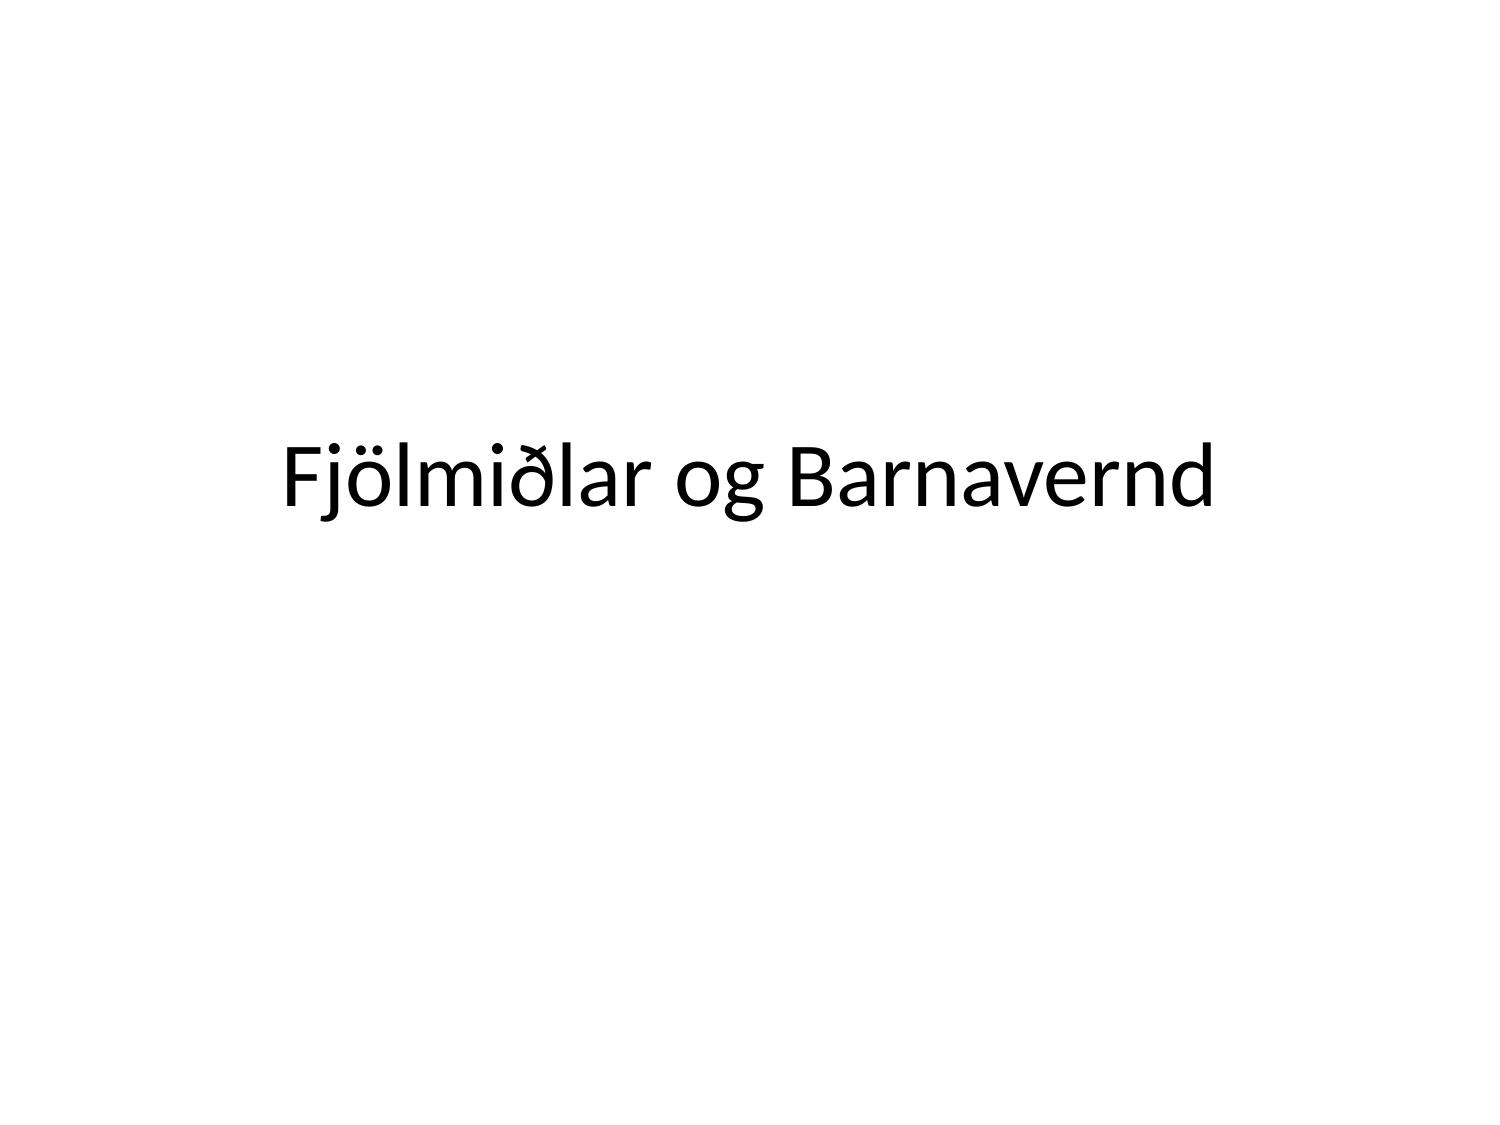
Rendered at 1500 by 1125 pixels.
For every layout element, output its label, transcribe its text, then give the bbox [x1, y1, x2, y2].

title Fjölmiðlar og Barnavernd [112, 349, 1388, 591]
